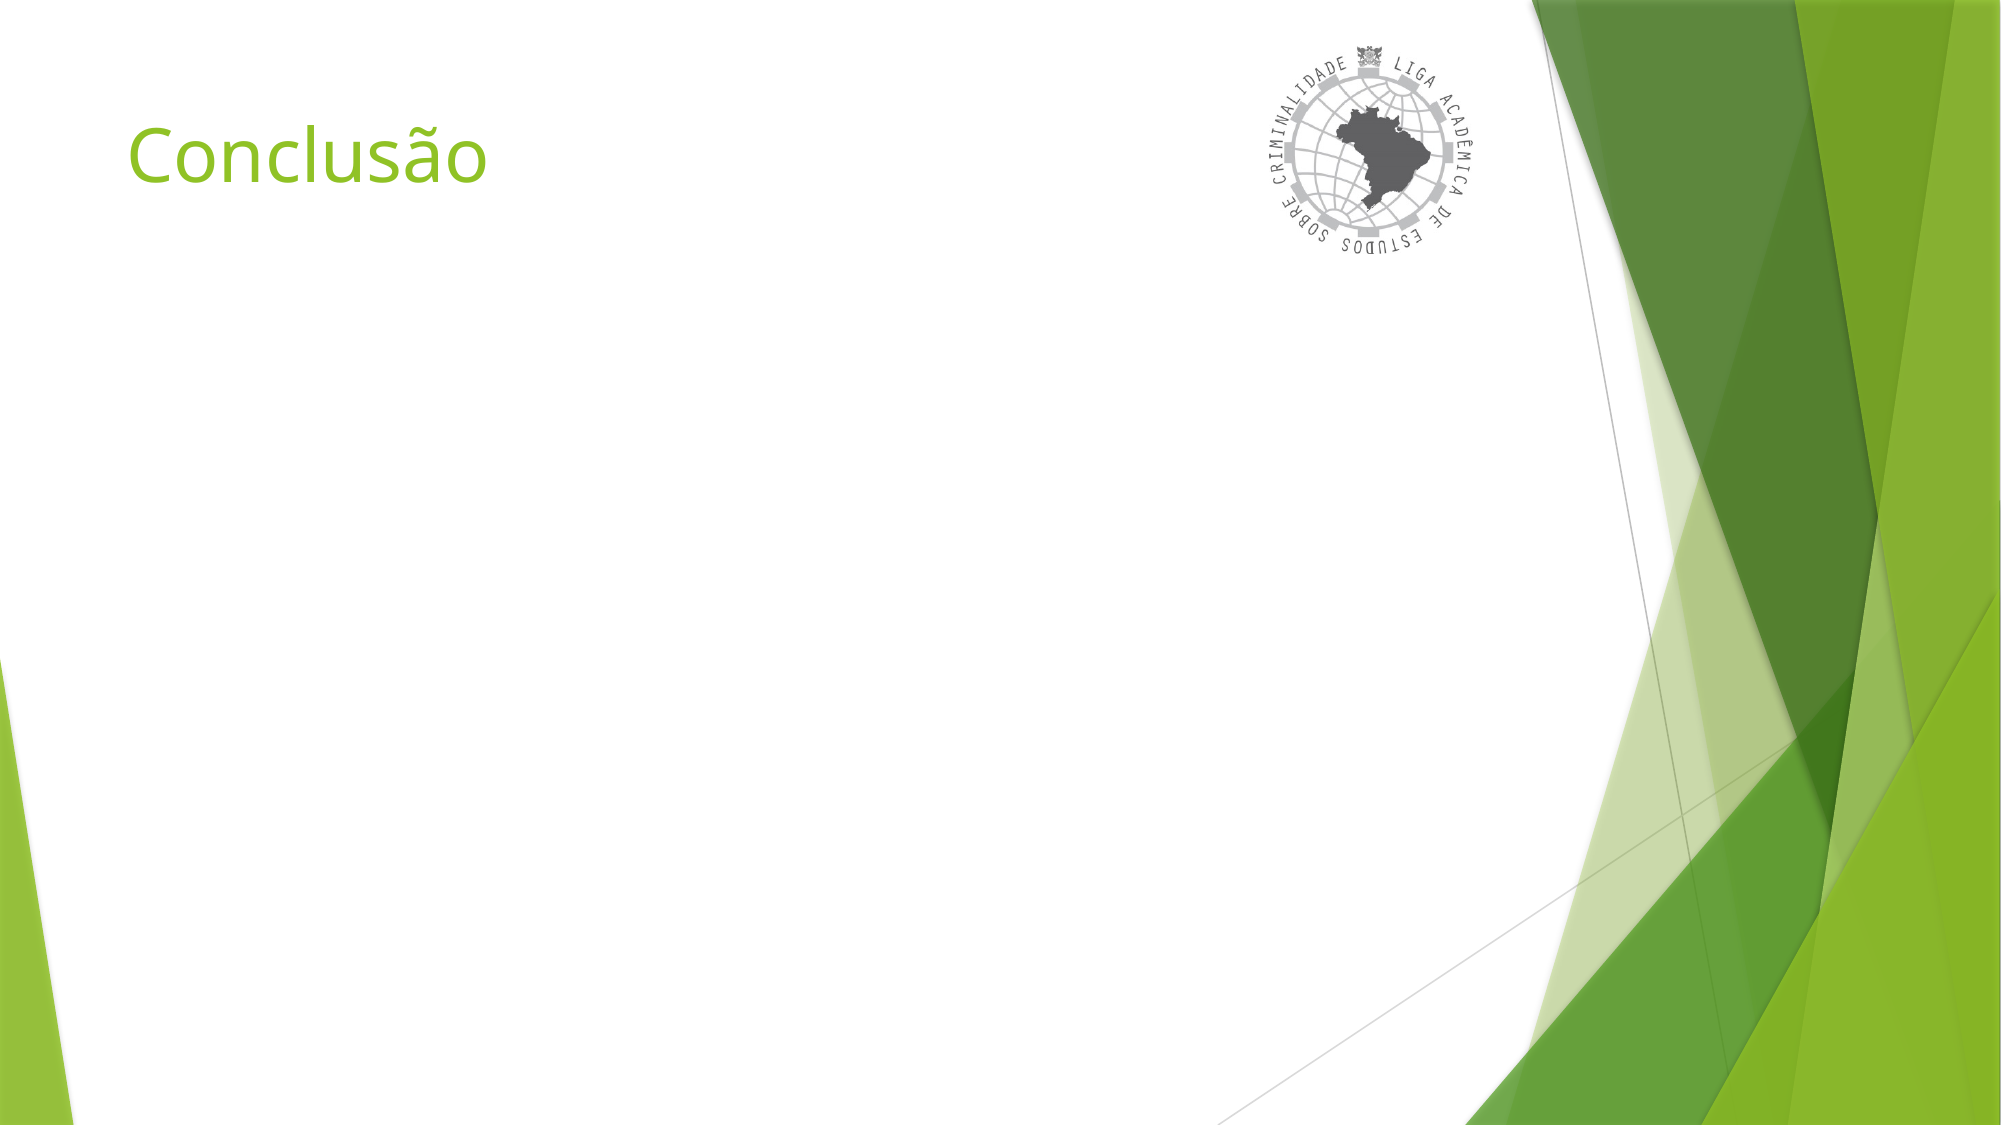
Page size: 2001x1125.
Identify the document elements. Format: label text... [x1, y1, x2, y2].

title Conclusão [111, 99, 1522, 317]
picture [1268, 45, 1473, 254]
